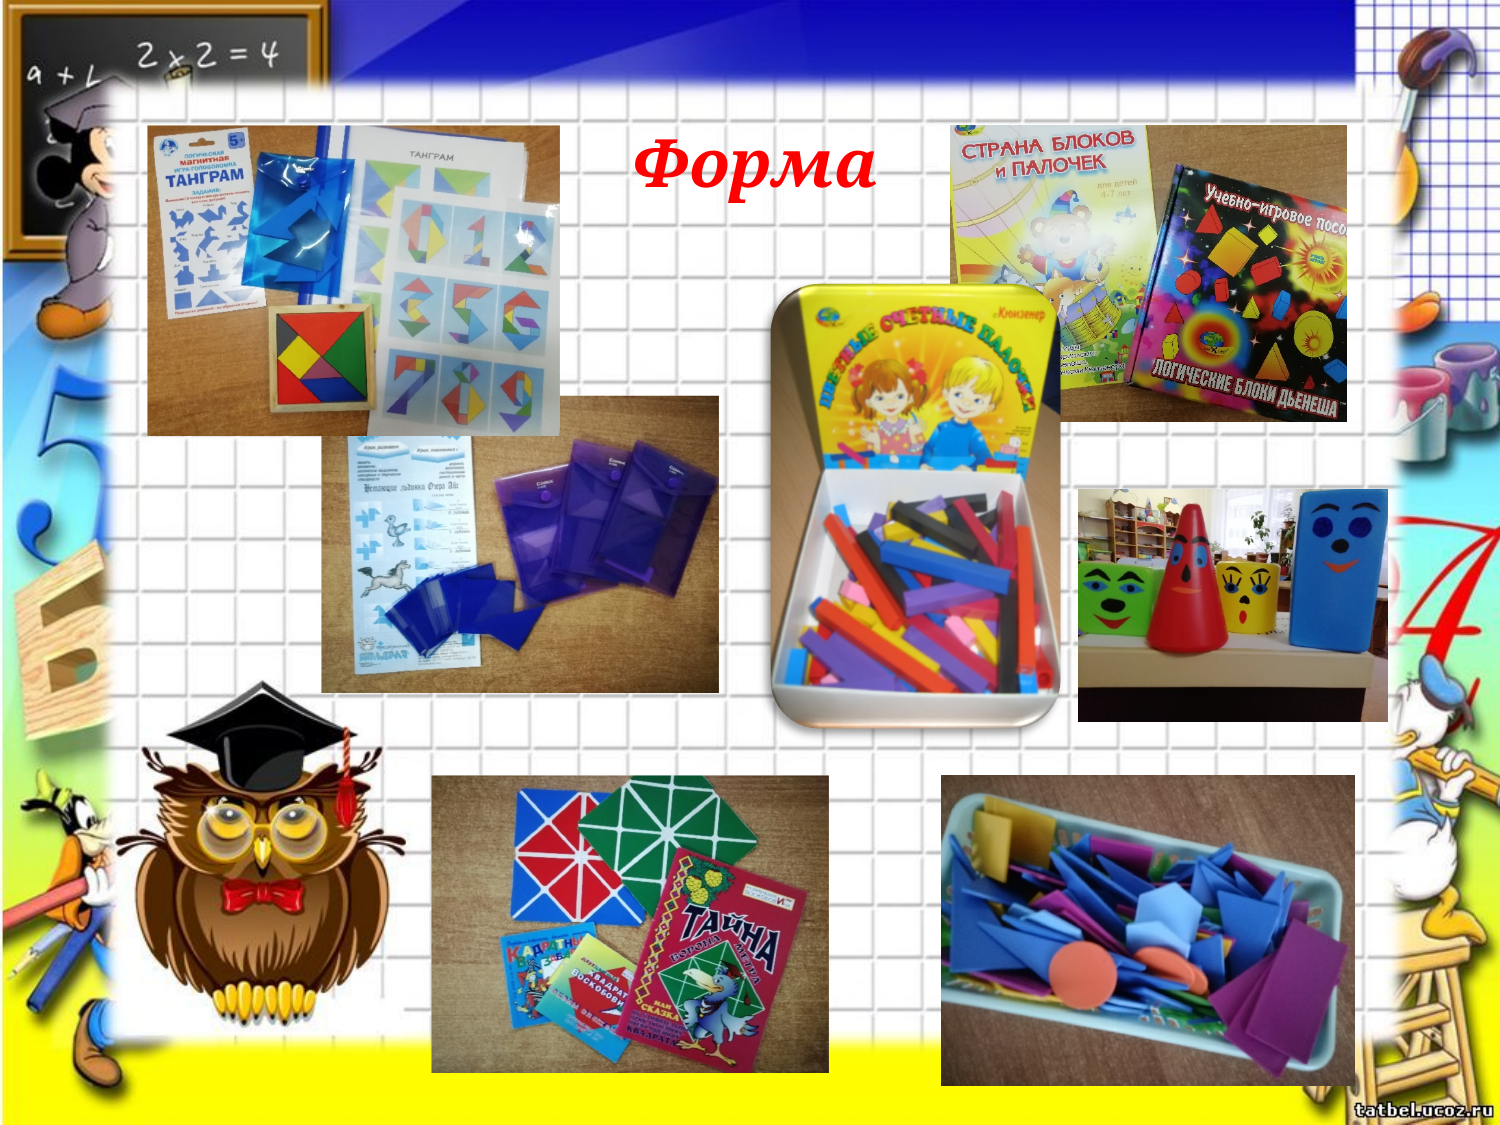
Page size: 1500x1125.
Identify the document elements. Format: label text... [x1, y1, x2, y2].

picture [0, 0, 1500, 1125]
text_box Форма [123, 113, 193, 209]
text_box Форма [514, 113, 1388, 209]
